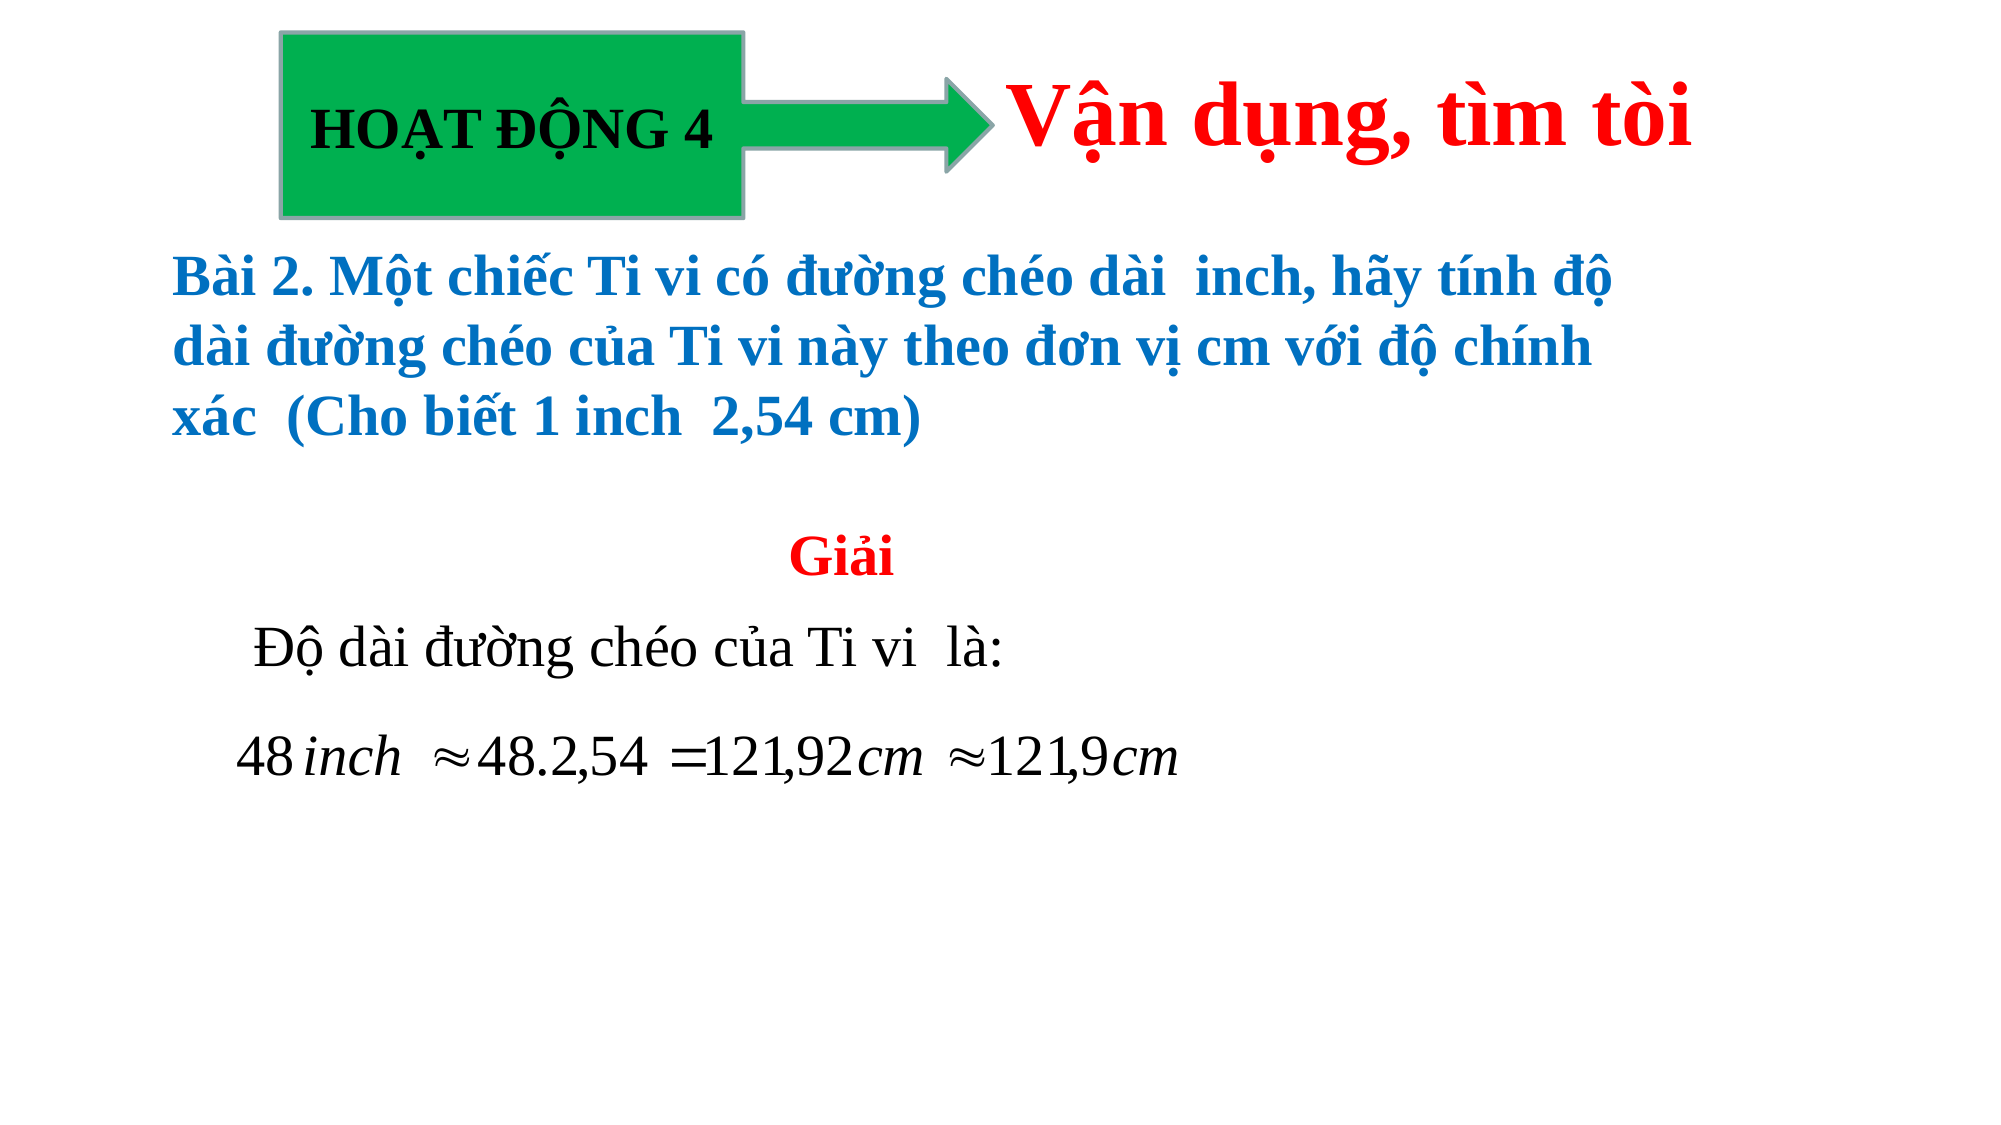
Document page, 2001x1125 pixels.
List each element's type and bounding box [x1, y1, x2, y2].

text_box [0, 0, 2000, 1125]
text_box [232, 729, 1183, 790]
